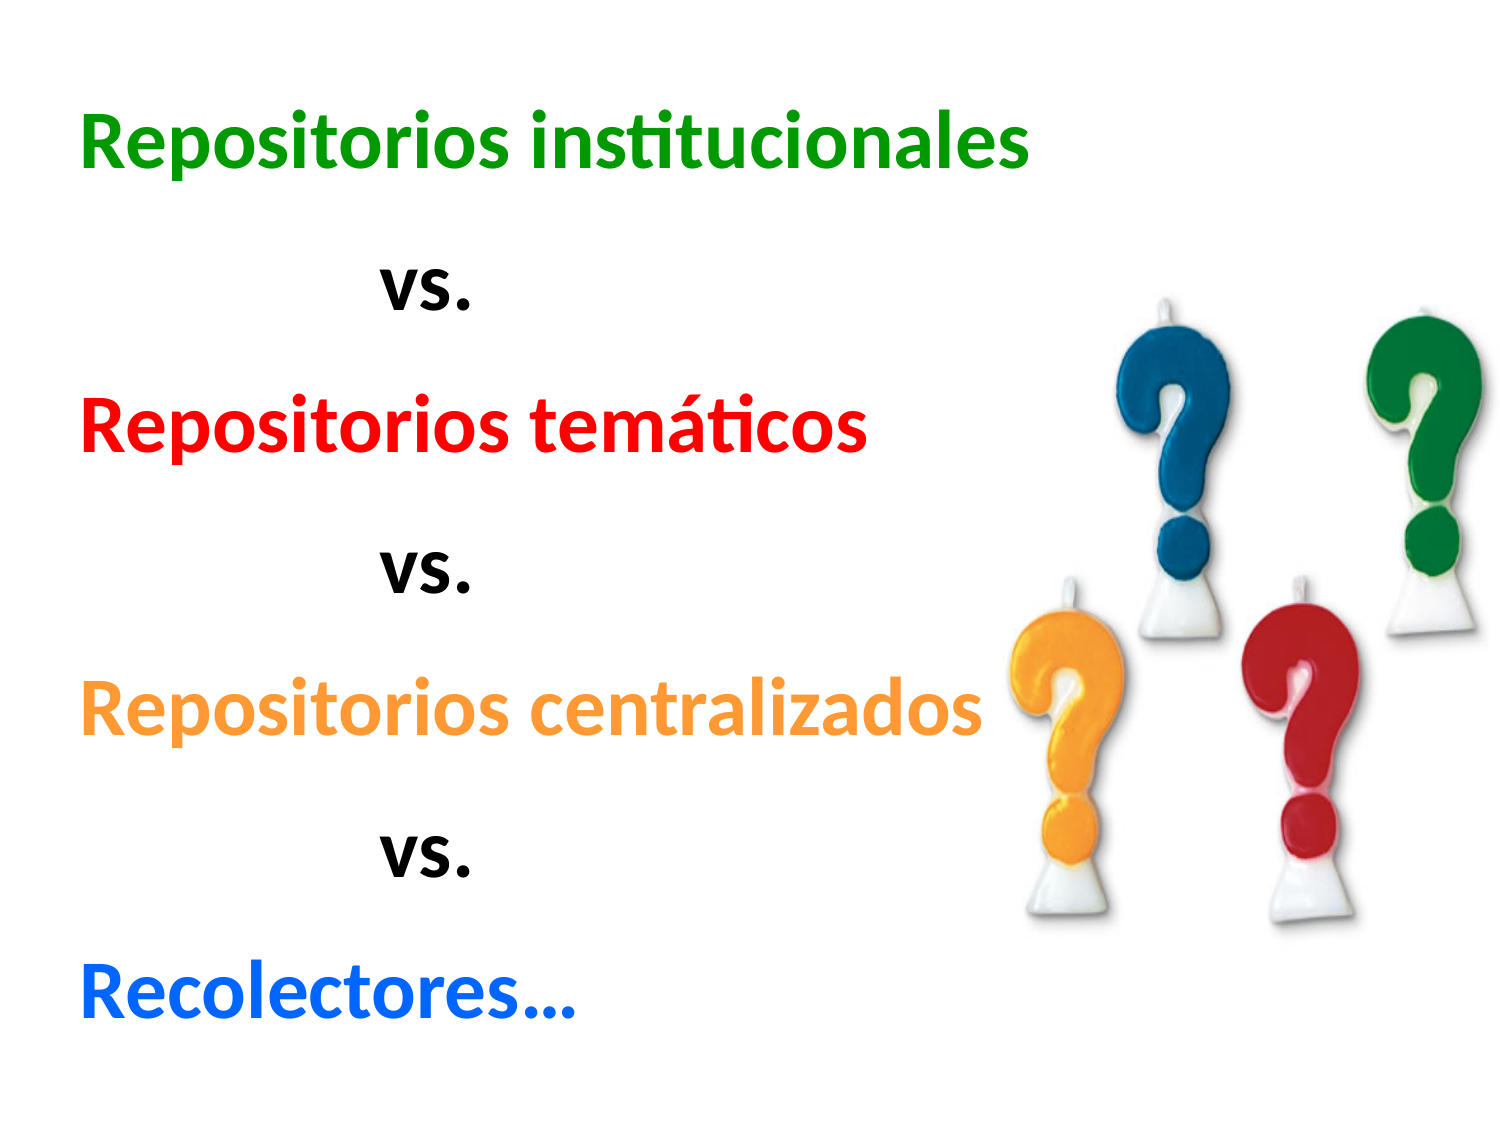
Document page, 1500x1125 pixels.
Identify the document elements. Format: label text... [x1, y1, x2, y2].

text_box Repositorios institucionales vs. Repositorios temáticos vs. Repositorios centralizados vs. Recolectores… [64, 78, 1270, 1043]
picture [991, 278, 1500, 953]
